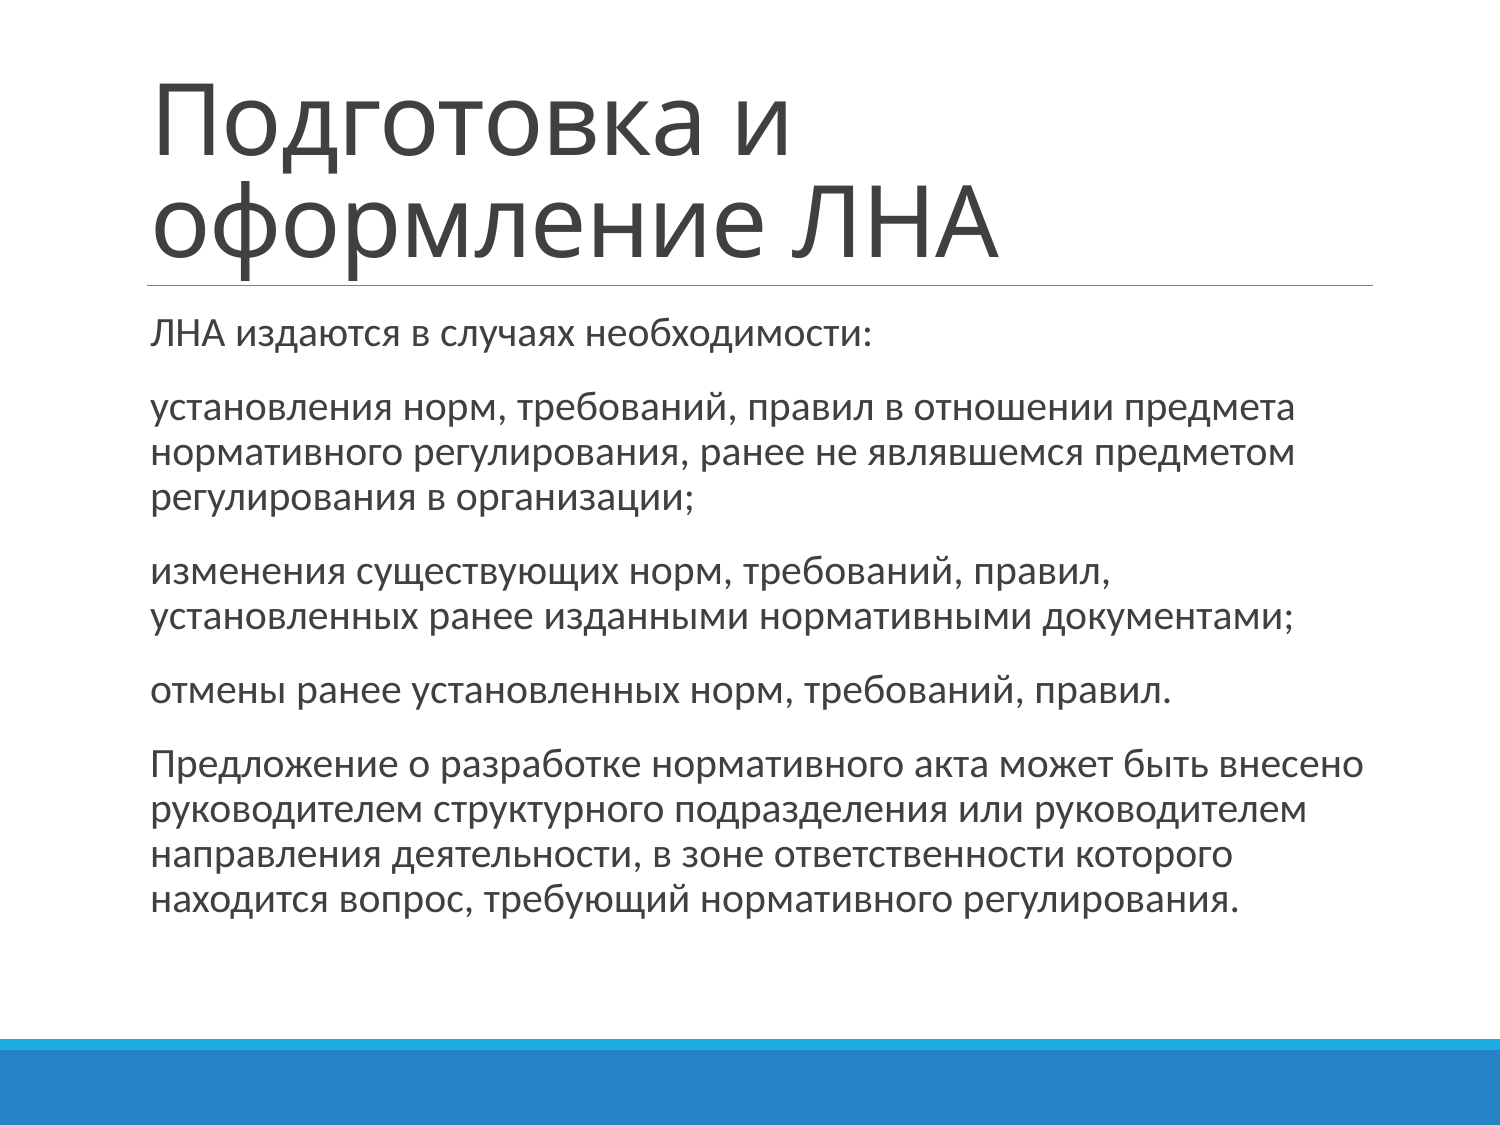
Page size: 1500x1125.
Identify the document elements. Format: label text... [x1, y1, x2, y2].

list ЛНА издаются в случаях необходимости: установления норм, требований, правил в отношении предмета нормативного регулирования, ранее не являвшемся предметом регулирования в организации; изменения существующих норм, требований, правил, установленных ранее изданными нормативными документами; отмены ранее установленных норм, требований, правил. Предложение о разработке нормативного акта может быть внесено руководителем структурного подразделения или руководителем направления деятельности, в зоне ответственности которого находится вопрос, требующий нормативного регулирования. [135, 302, 1373, 963]
title Подготовка и оформление ЛНА [135, 47, 1373, 285]
